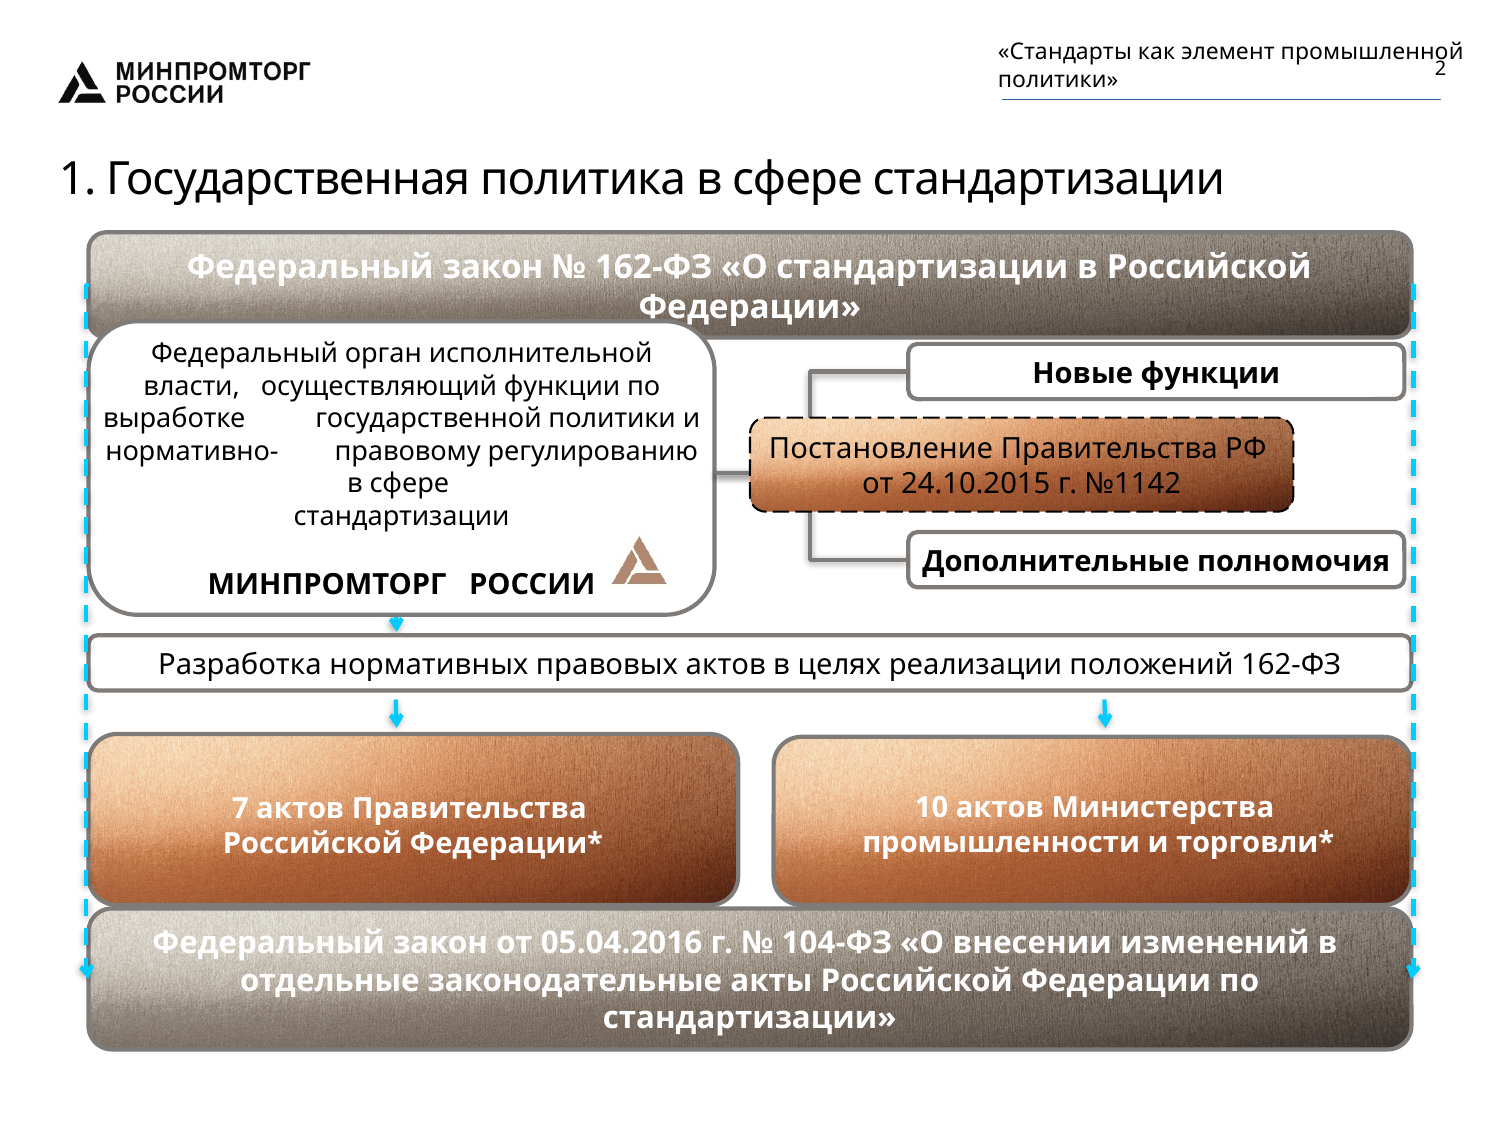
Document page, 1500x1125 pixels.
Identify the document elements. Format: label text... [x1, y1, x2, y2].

title 1. Государственная политика в сфере стандартизации [58, 148, 1443, 211]
text_box Новые функции [908, 343, 1405, 400]
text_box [714, 371, 909, 473]
text_box Дополнительные полномочия [908, 532, 1405, 588]
picture [58, 61, 312, 103]
text_box Федеральный закон № 162-ФЗ «О стандартизации в Российской Федерации» [88, 232, 1412, 338]
text_box 10 актов Министерства промышленности и торговли* [773, 736, 1405, 906]
text_box Разработка нормативных правовых актов в целях реализации положений 162-ФЗ [96, 635, 1405, 691]
text_box 7 актов Правительства Российской Федерации* [96, 733, 739, 906]
picture [92, 964, 96, 974]
picture [607, 531, 672, 590]
text_box Постановление Правительства РФ от 24.10.2015 г. №1142 [913, 417, 1294, 512]
text_box Федеральный орган исполнительной власти, осуществляющий функции по выработке государственной политики и нормативно- правовому регулированию в сфере стандартизации МИНПРОМТОРГ РОССИИ [96, 321, 715, 615]
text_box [714, 481, 909, 560]
text_box «Стандарты как элемент промышленной политики» [997, 9, 1469, 92]
text_box Федеральный закон от 05.04.2016 г. № 104-ФЗ «О внесении изменений в отдельные законодательные акты Российской Федерации по стандартизации» [88, 908, 1412, 1050]
